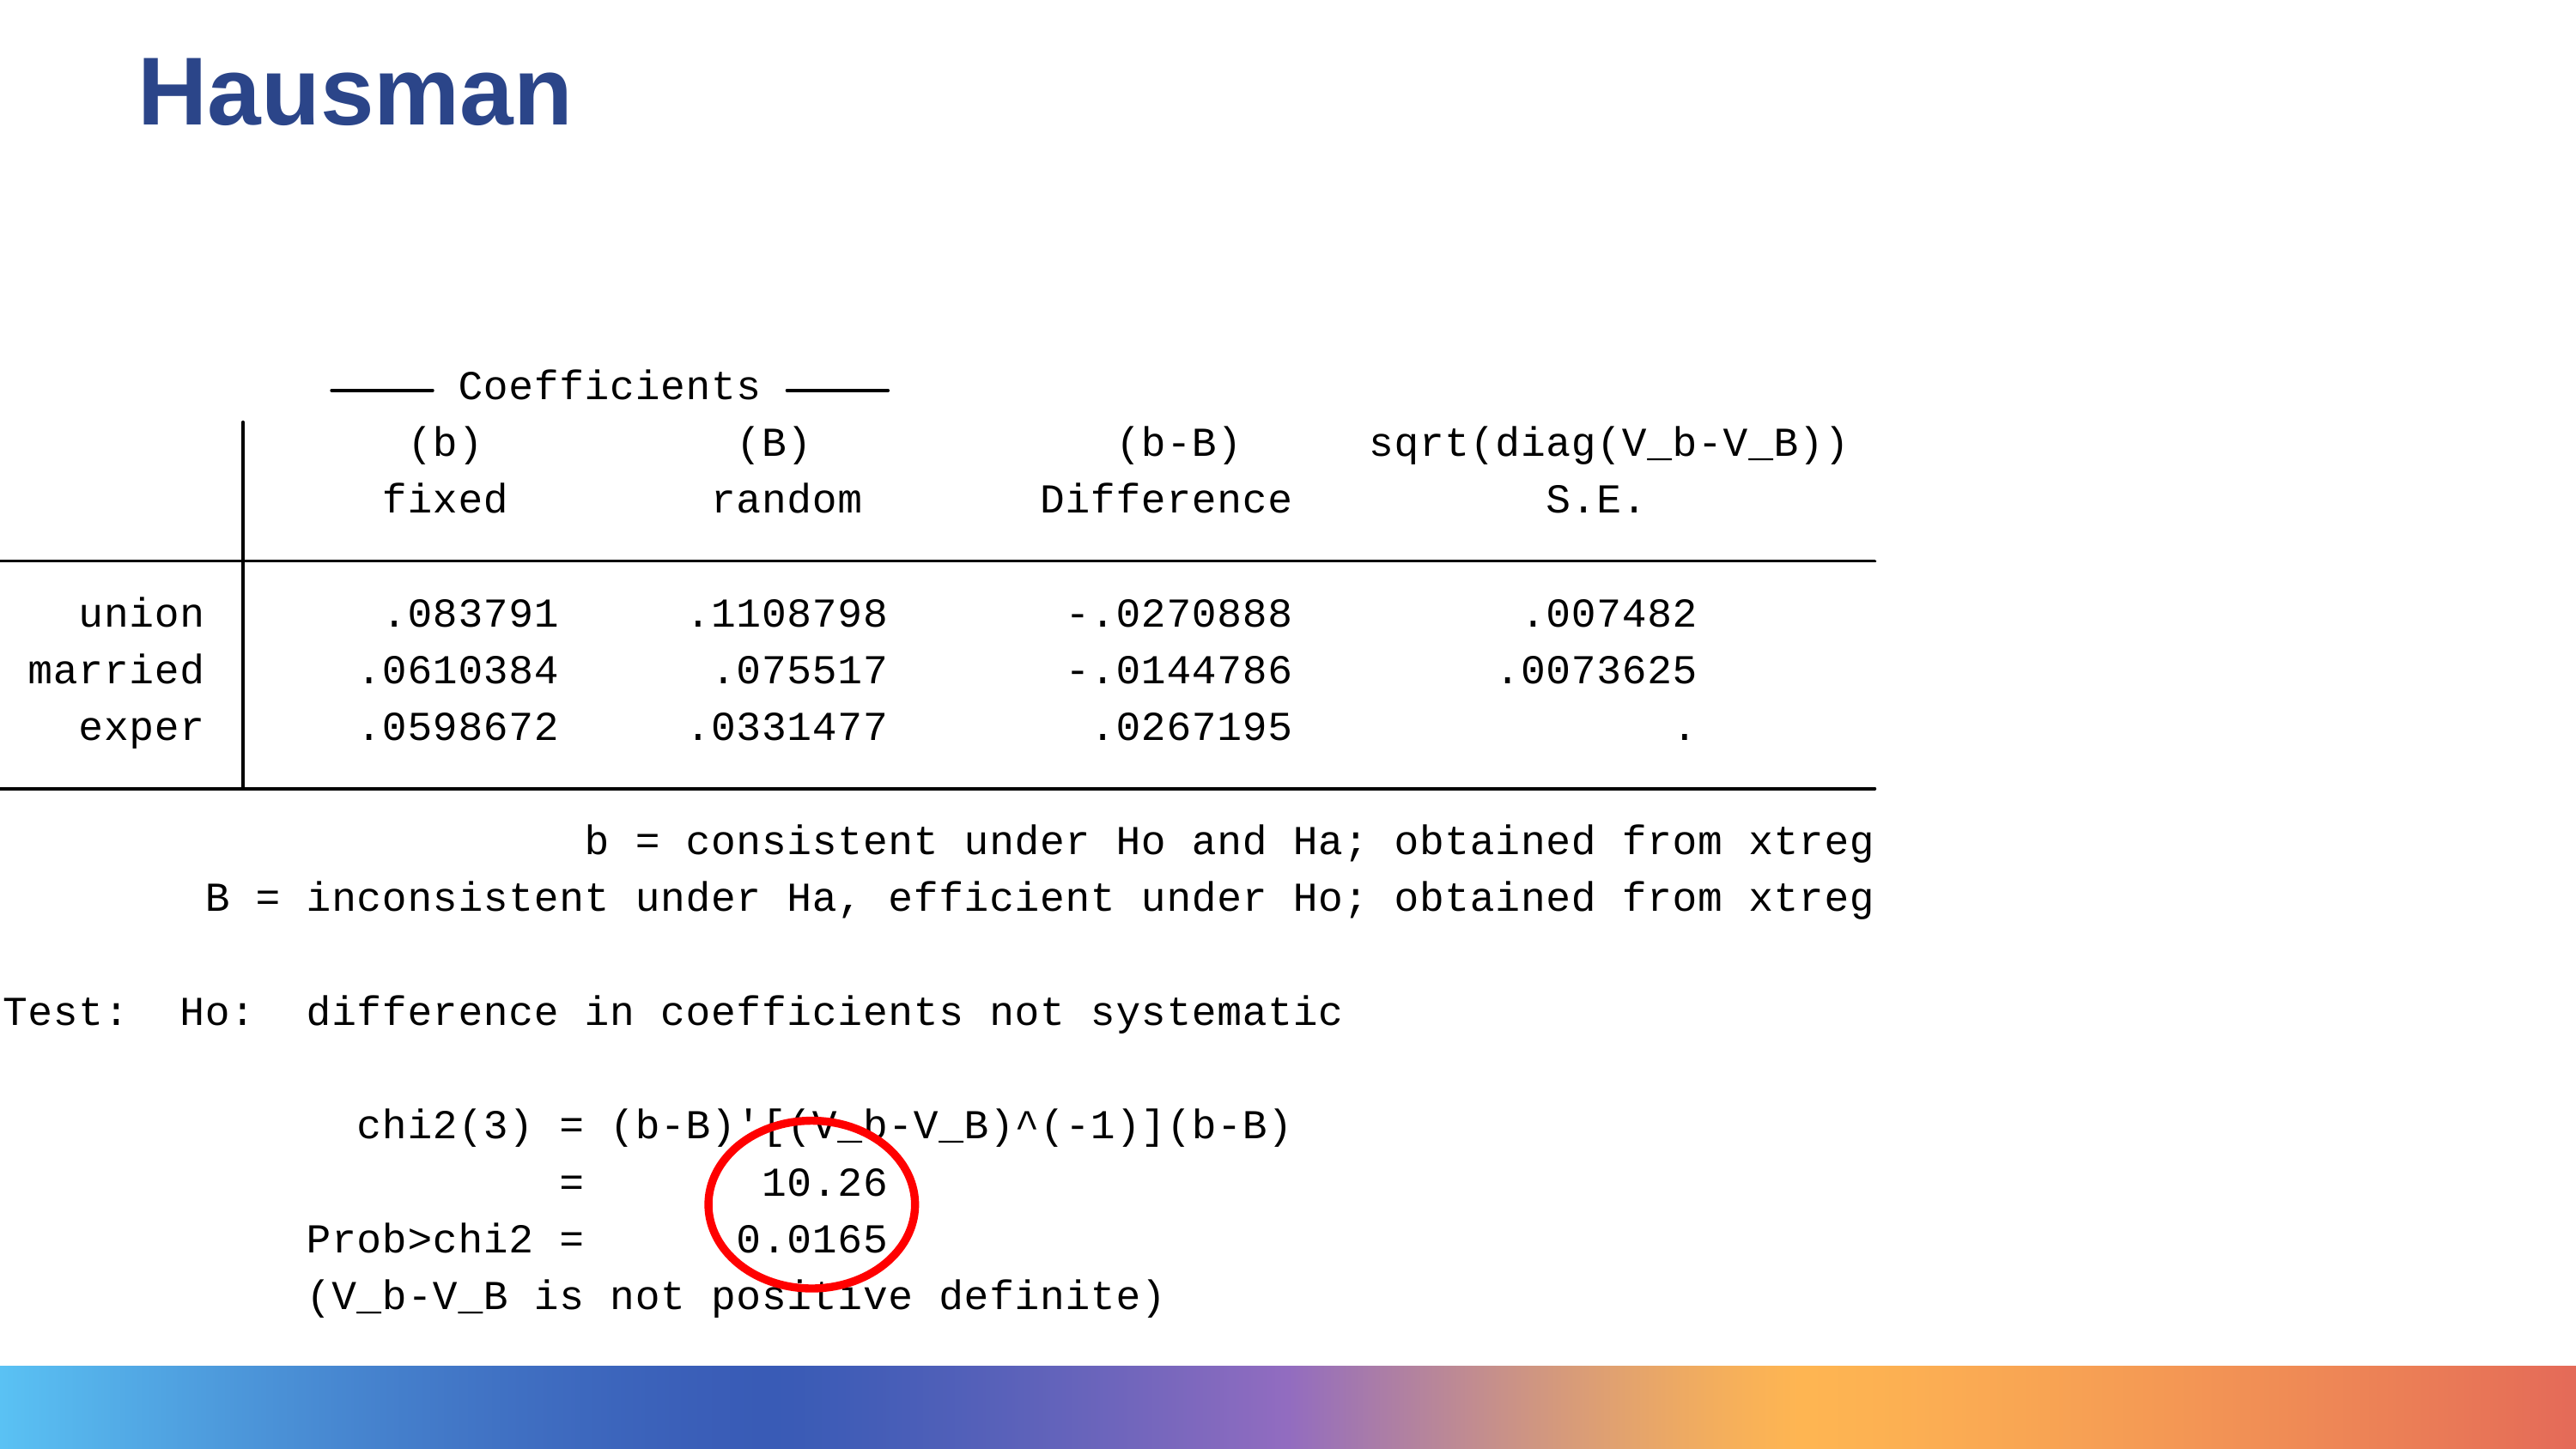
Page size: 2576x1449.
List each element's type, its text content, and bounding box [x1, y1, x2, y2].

picture [0, 1366, 2576, 1449]
text_box Hausman [125, 40, 1498, 308]
picture [0, 308, 2576, 1334]
